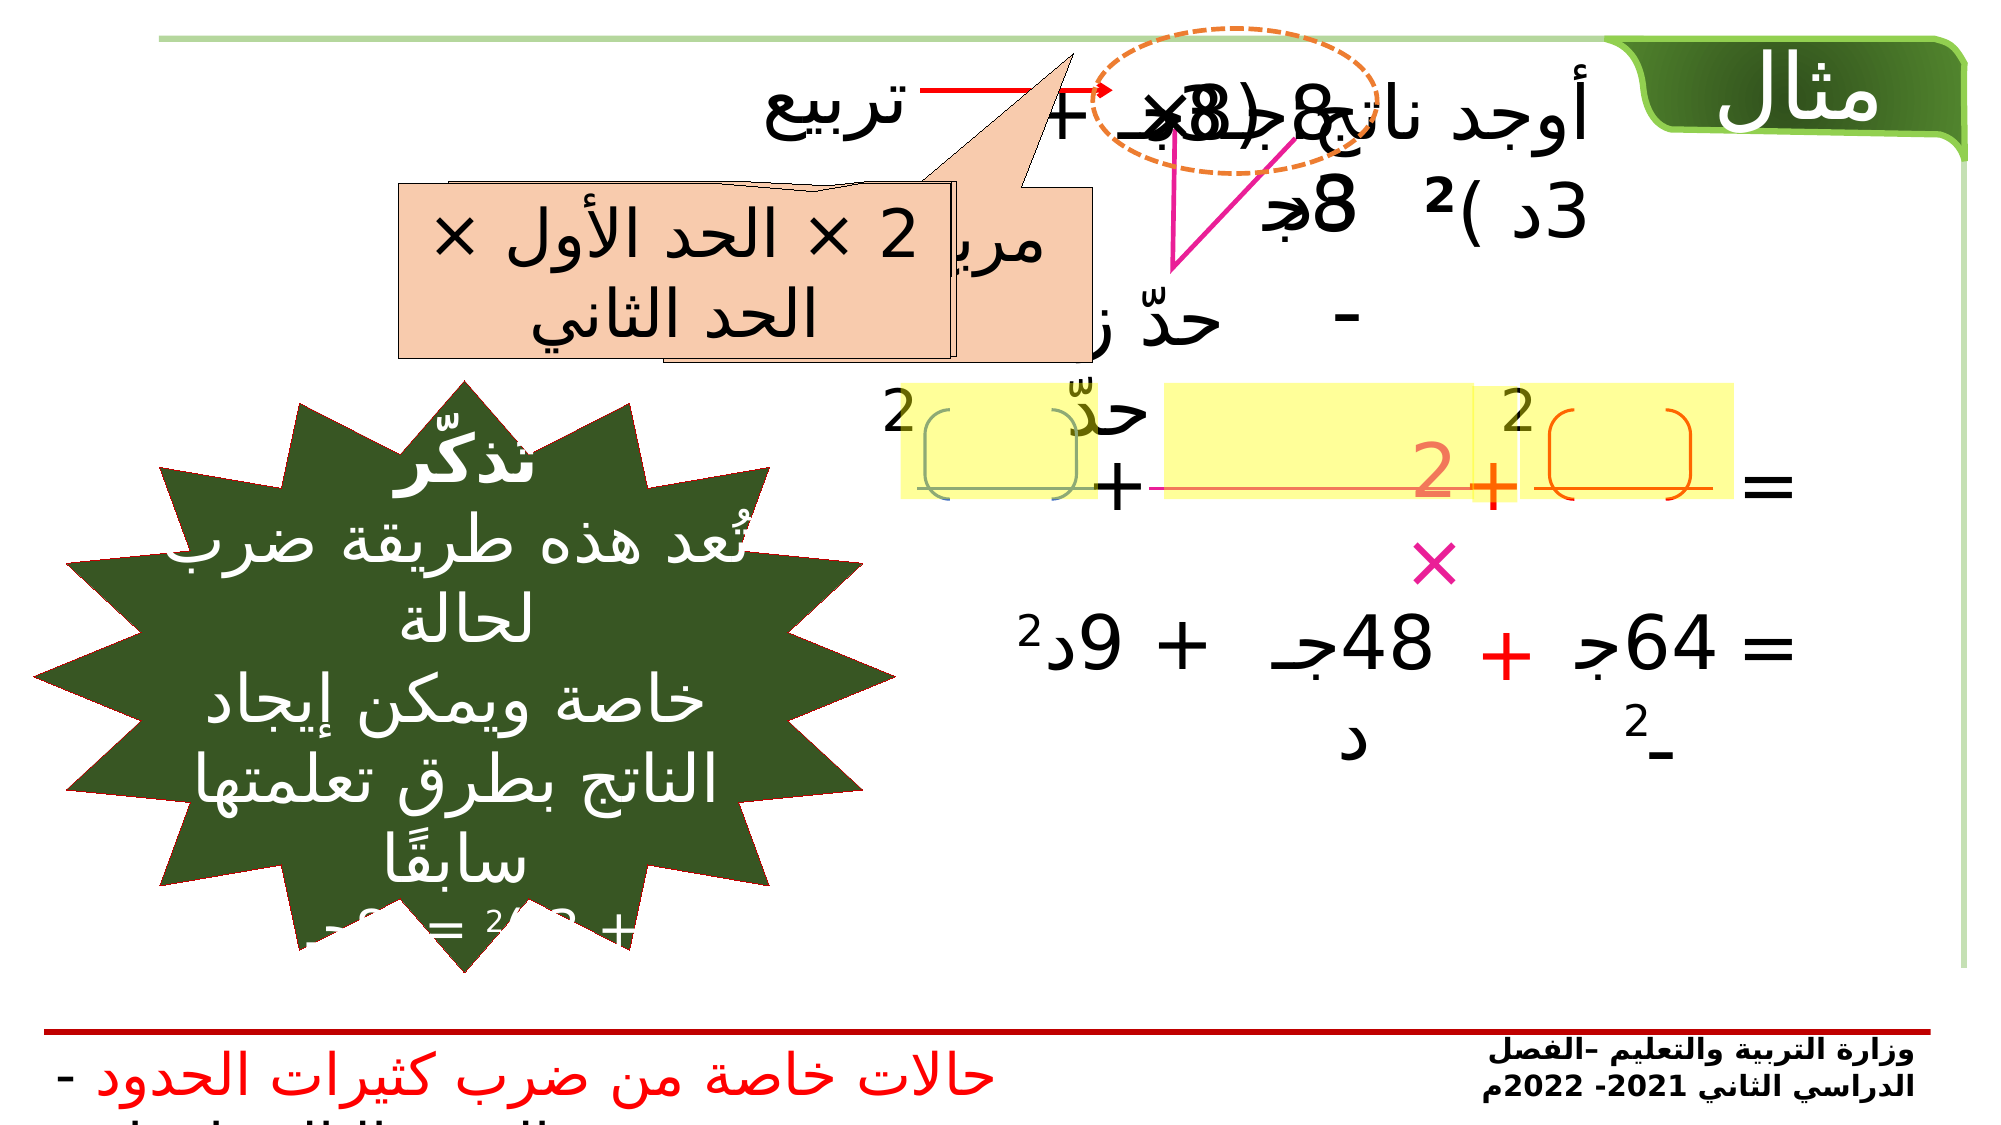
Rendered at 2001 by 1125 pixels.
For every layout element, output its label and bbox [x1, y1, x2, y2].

text_box [33, 380, 896, 973]
text_box [158, 20, 1965, 968]
